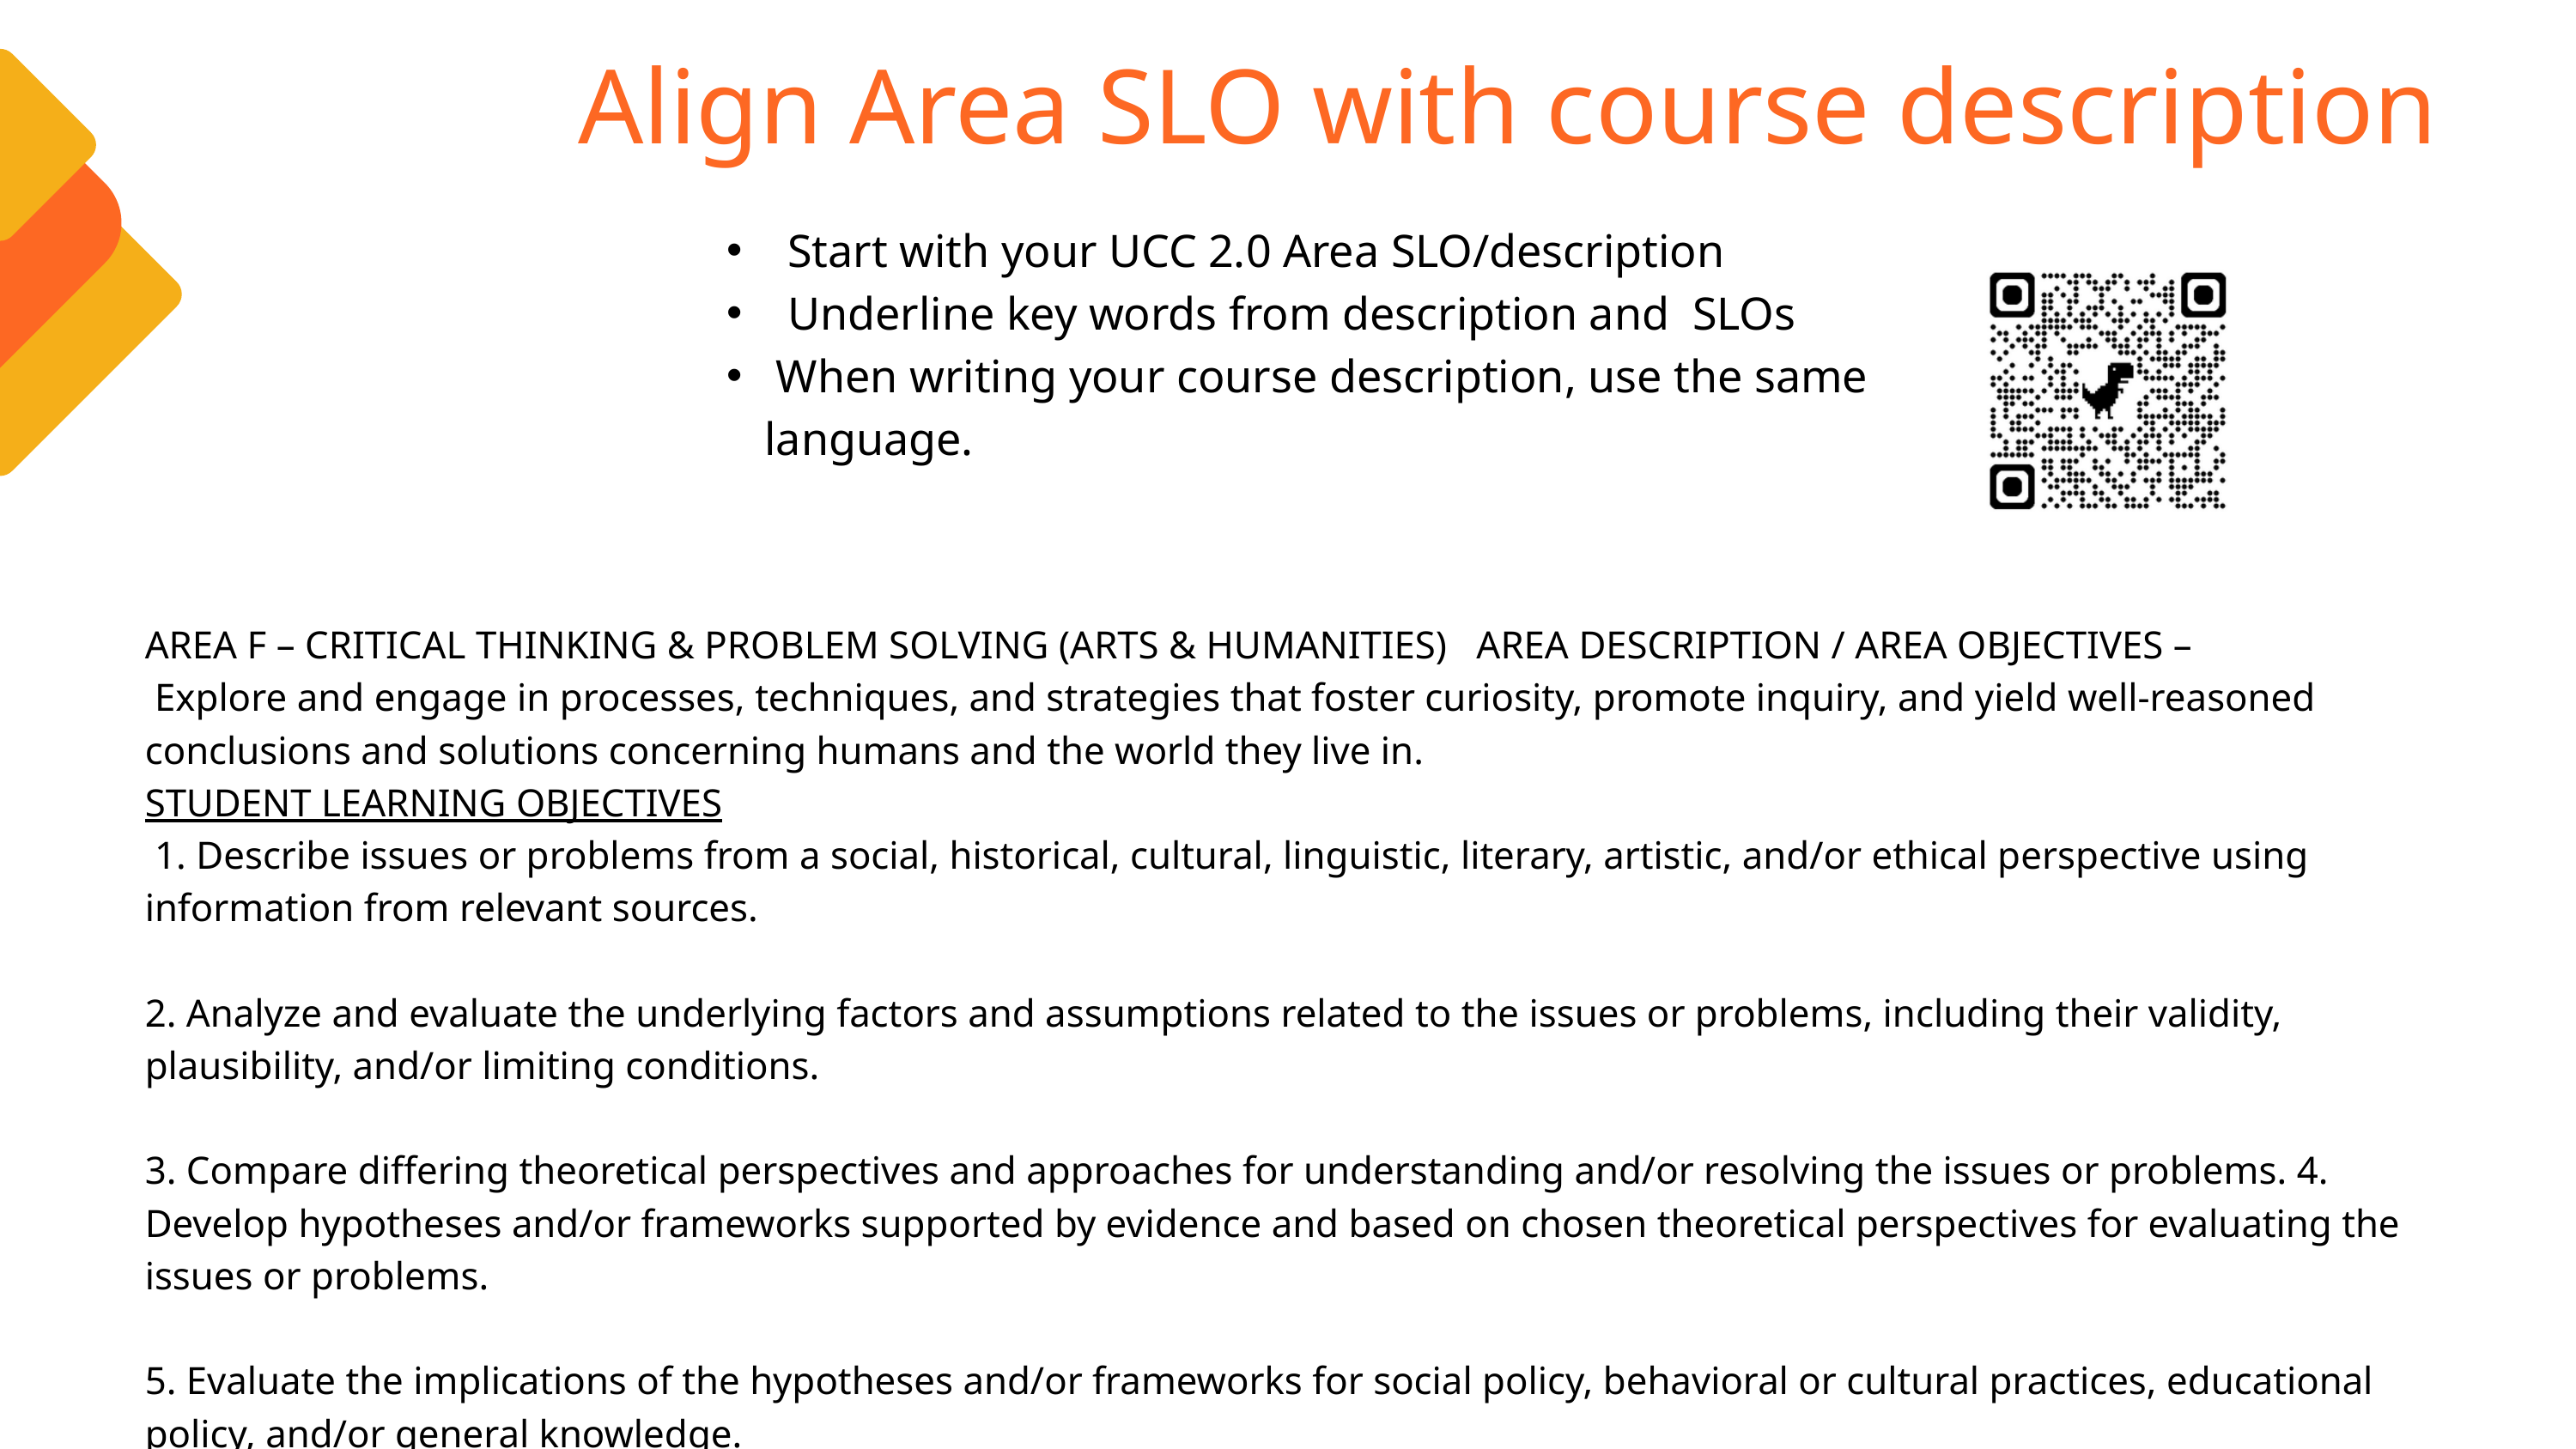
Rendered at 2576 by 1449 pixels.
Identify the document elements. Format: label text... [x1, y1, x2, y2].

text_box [0, 0, 145, 724]
text_box AREA F – CRITICAL THINKING & PROBLEM SOLVING (ARTS & HUMANITIES) AREA DESCRIPTION / AREA OBJECTIVES – Explore and engage in processes, techniques, and strategies that foster curiosity, promote inquiry, and yield well-reasoned conclusions and solutions concerning humans and the world they live in. STUDENT LEARNING OBJECTIVES 1. Describe issues or problems from a social, historical, cultural, linguistic, literary, artistic, and/or ethical perspective using information from relevant sources. 2. Analyze and evaluate the underlying factors and assumptions related to the issues or problems, including their validity, plausibility, and/or limiting conditions. 3. Compare differing theoretical perspectives and approaches for understanding and/or resolving the issues or problems. 4. Develop hypotheses and/or frameworks supported by evidence and based on chosen theoretical perspectives for evaluating the issues or problems. 5. Evaluate the implications of the hypotheses and/or frameworks for social policy, behavioral or cultural practices, educational policy, and/or general knowledge. [144, 613, 2441, 1449]
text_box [0, 41, 104, 249]
text_box Align Area SLO with course description [334, 20, 2490, 164]
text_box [149, 105, 190, 484]
text_box [1965, 248, 2251, 535]
text_box Start with your UCC 2.0 Area SLO/description Underline key words from description and SLOs When writing your course description, use the same language. [688, 213, 1908, 527]
